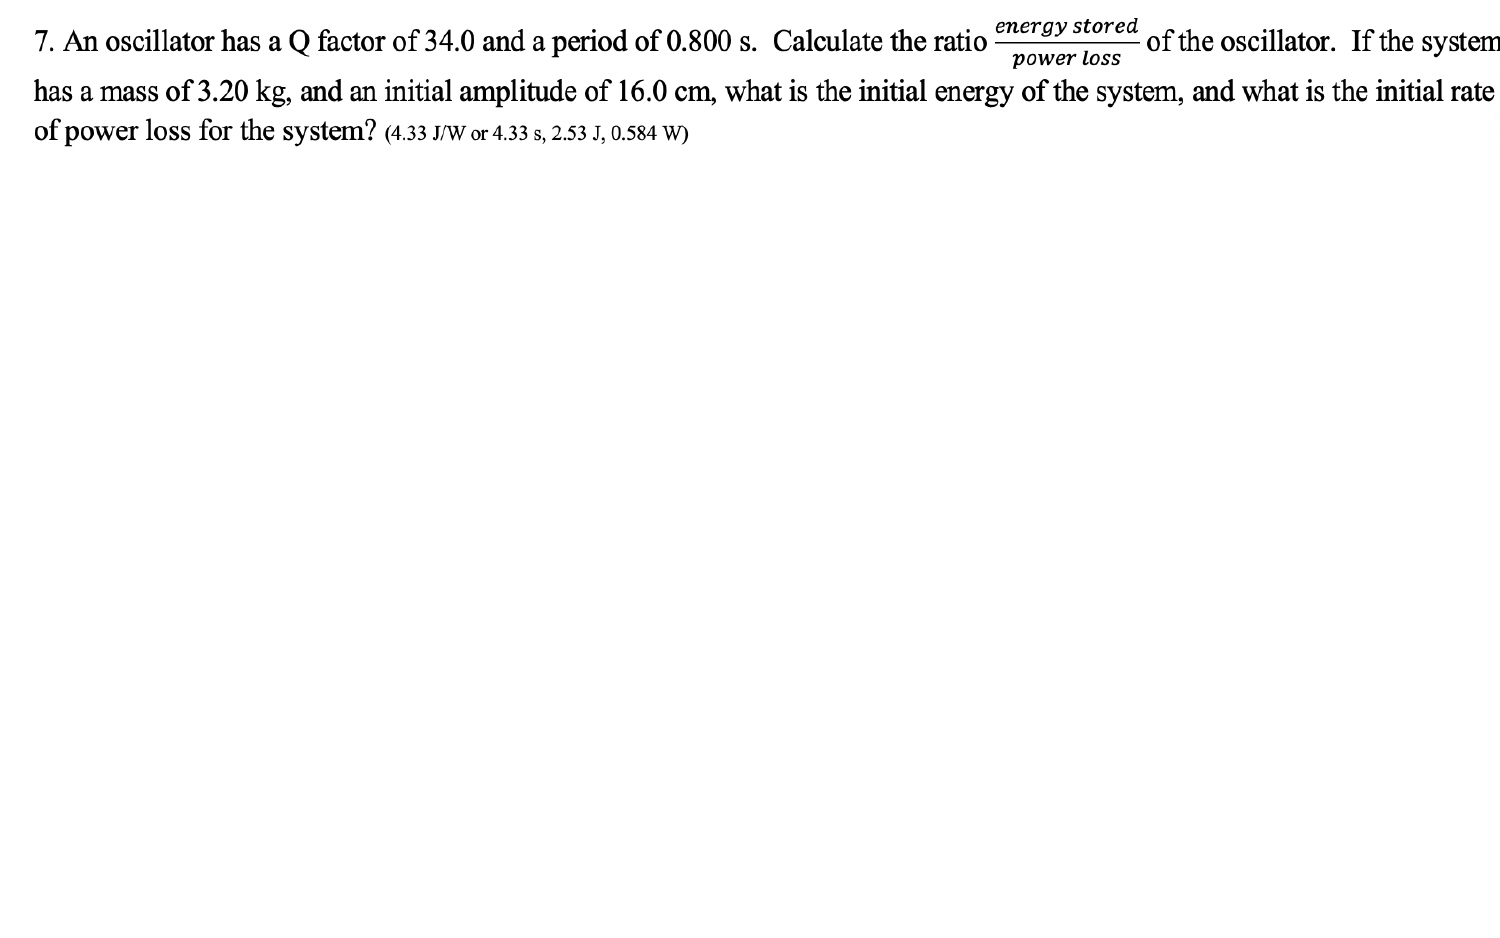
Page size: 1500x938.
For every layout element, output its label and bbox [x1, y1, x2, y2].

picture [12, 18, 1500, 161]
